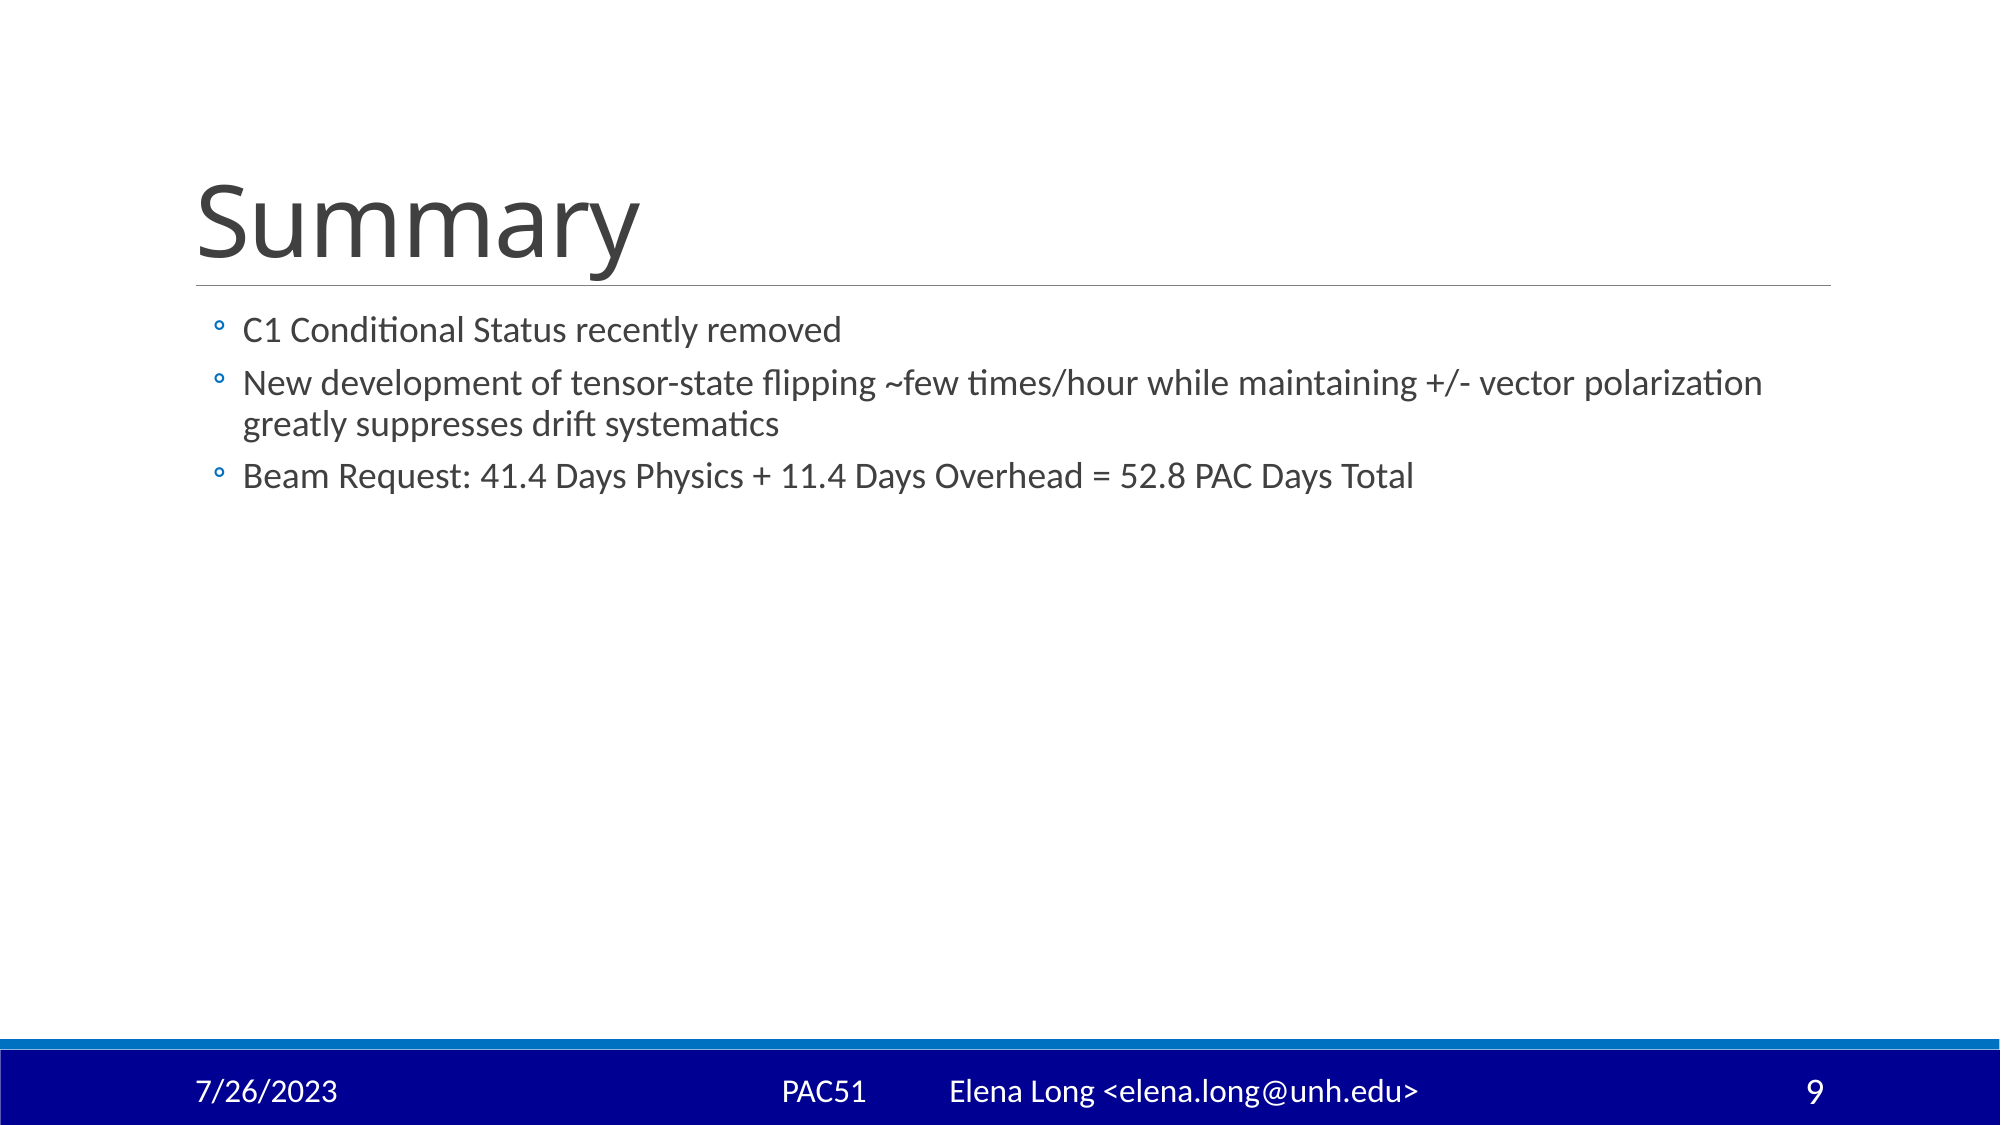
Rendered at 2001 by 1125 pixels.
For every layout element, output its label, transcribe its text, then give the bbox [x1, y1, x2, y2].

title Summary [180, 47, 1830, 285]
list C1 Conditional Status recently removed New development of tensor-state flipping ~few times/hour while maintaining +/- vector polarization greatly suppresses drift systematics Beam Request: 41.4 Days Physics + 11.4 Days Overhead = 52.8 PAC Days Total [180, 302, 1830, 963]
footer PAC51 Elena Long <elena.long@unh.edu> [604, 1059, 1597, 1120]
slide_number 9 [1624, 1059, 1840, 1120]
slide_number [180, 1059, 586, 1120]
